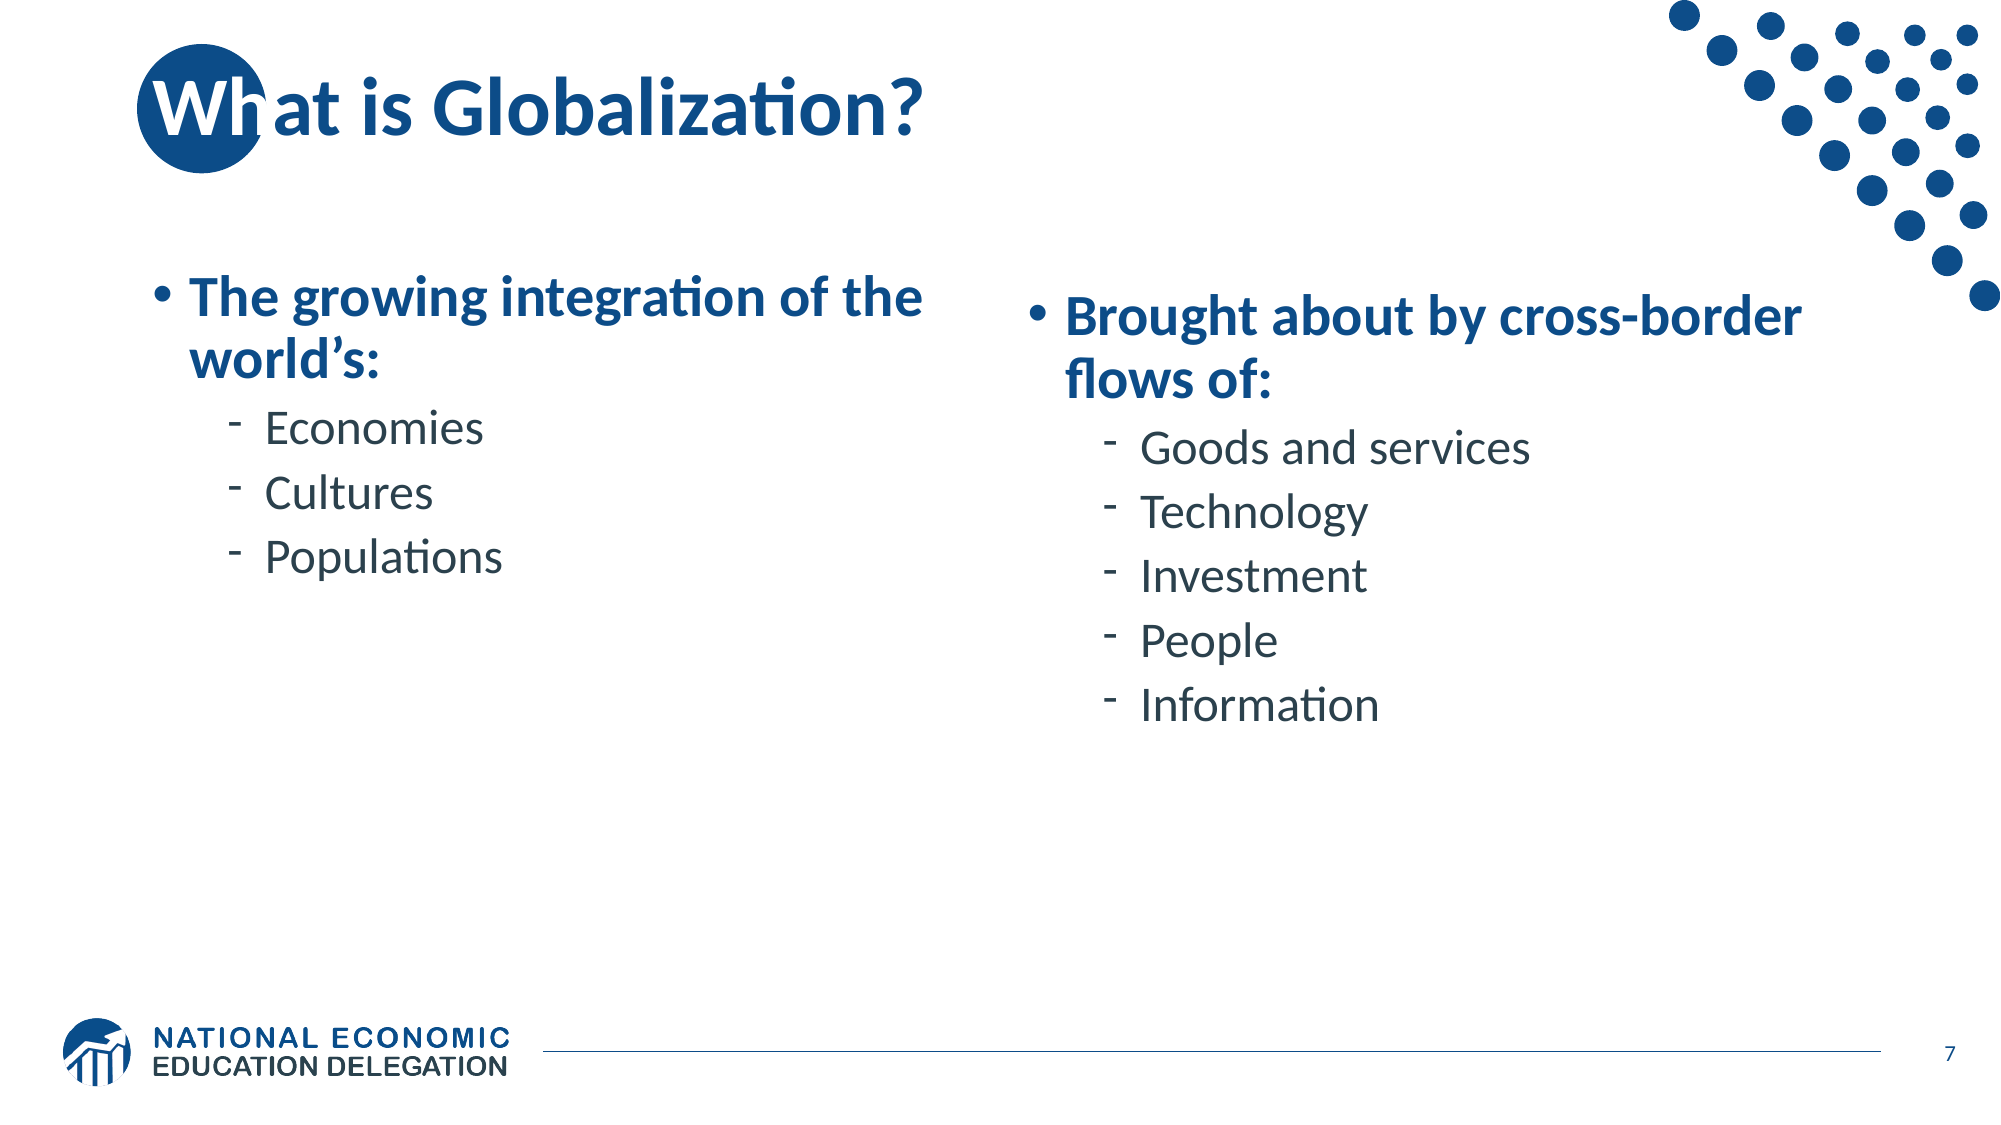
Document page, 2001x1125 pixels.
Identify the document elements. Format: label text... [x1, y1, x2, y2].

picture [55, 1013, 520, 1091]
list The growing integration of the world’s: Economies Cultures Populations [137, 236, 988, 865]
title What is Globalization? [137, 0, 1863, 218]
list Brought about by cross-border flows of: Goods and services Technology Investment People Information [1012, 236, 1863, 865]
slide_number 7 [1521, 1022, 1972, 1082]
